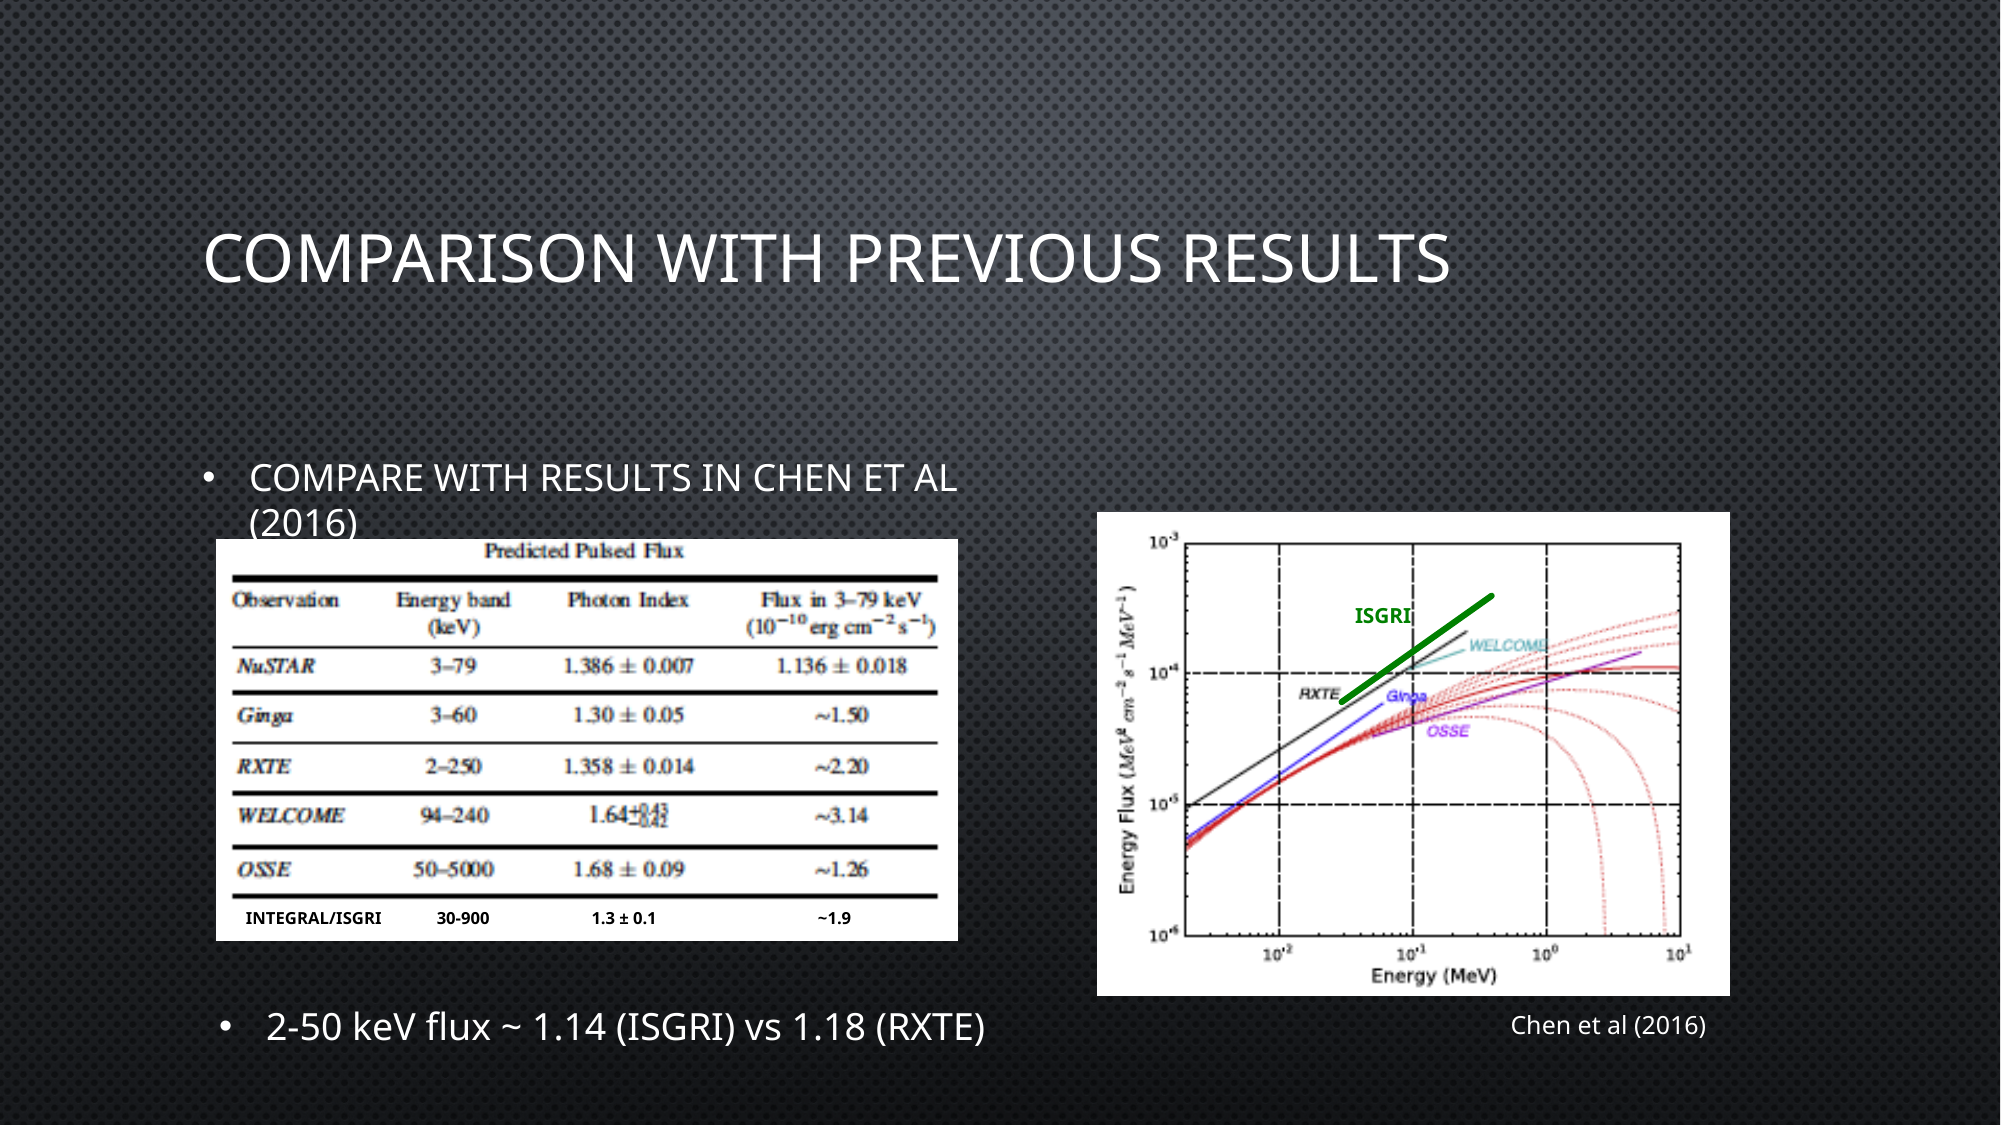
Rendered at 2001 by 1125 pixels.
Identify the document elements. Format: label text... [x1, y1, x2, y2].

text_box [1097, 511, 1730, 996]
text_box Chen et al (2016) [1495, 1002, 1722, 1047]
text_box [216, 539, 958, 941]
list Compare with results in Chen et al (2016) [187, 437, 988, 950]
title Comparison with Previous results [187, 99, 1813, 413]
text_box 2-50 keV flux ~ 1.14 (ISGRI) vs 1.18 (RXTE) [204, 995, 1011, 1056]
